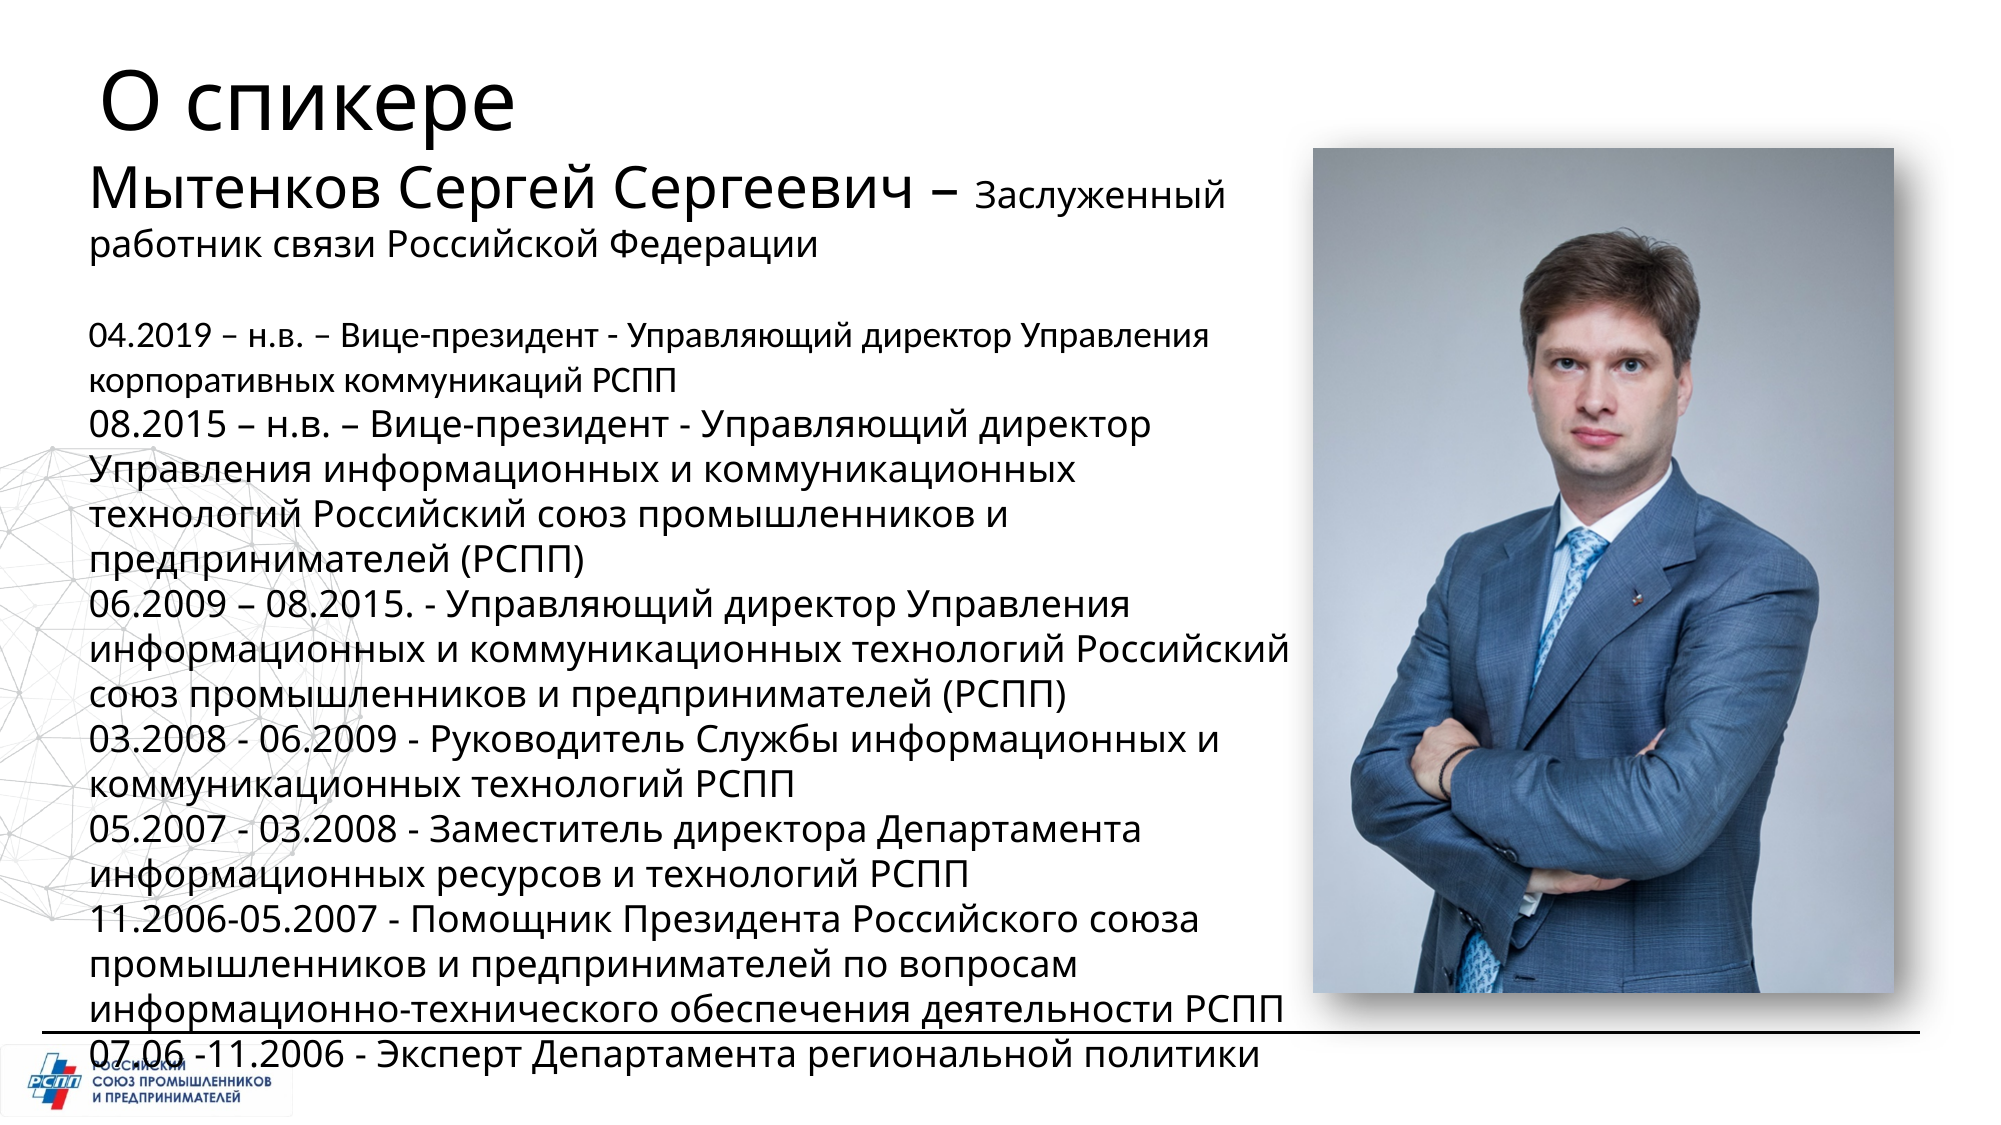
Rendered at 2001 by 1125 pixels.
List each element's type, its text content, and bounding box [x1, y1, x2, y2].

picture [1313, 148, 1894, 993]
text_box Мытенков Сергей Сергеевич – Заслуженный работник связи Российской Федерации 04.2019 – н.в. – Вице-президент - Управляющий директор Управления корпоративных коммуникаций РСПП 08.2015 – н.в. – Вице-президент - Управляющий директор Управления информационных и коммуникационных технологий Российский союз промышленников и предпринимателей (РСПП) 06.2009 – 08.2015. - Управляющий директор Управления информационных и коммуникационных технологий Российский союз промышленников и предпринимателей (РСПП) 03.2008 - 06.2009 - Руководитель Службы информационных и коммуникационных технологий РСПП 05.2007 - 03.2008 - Заместитель директора Департамента информационных ресурсов и технологий РСПП 11.2006-05.2007 - Помощник Президента Российского союза промышленников и предпринимателей по вопросам информационно-технического обеспечения деятельности РСПП 07.06 -11.2006 - Эксперт Департамента региональной политики [73, 1033, 1311, 1083]
text_box Мытенков Сергей Сергеевич – Заслуженный работник связи Российской Федерации 04.2019 – н.в. – Вице-президент - Управляющий директор Управления корпоративных коммуникаций РСПП 08.2015 – н.в. – Вице-президент - Управляющий директор Управления информационных и коммуникационных технологий Российский союз промышленников и предпринимателей (РСПП) 06.2009 – 08.2015. - Управляющий директор Управления информационных и коммуникационных технологий Российский союз промышленников и предпринимателей (РСПП) 03.2008 - 06.2009 - Руководитель Службы информационных и коммуникационных технологий РСПП 05.2007 - 03.2008 - Заместитель директора Департамента информационных ресурсов и технологий РСПП 11.2006-05.2007 - Помощник Президента Российского союза промышленников и предпринимателей по вопросам информационно-технического обеспечения деятельности РСПП 07.06 -11.2006 - Эксперт Департамента региональной политики [73, 142, 1311, 1032]
text_box О спикере [83, 50, 1809, 124]
picture [0, 1044, 293, 1117]
picture [0, 446, 365, 924]
